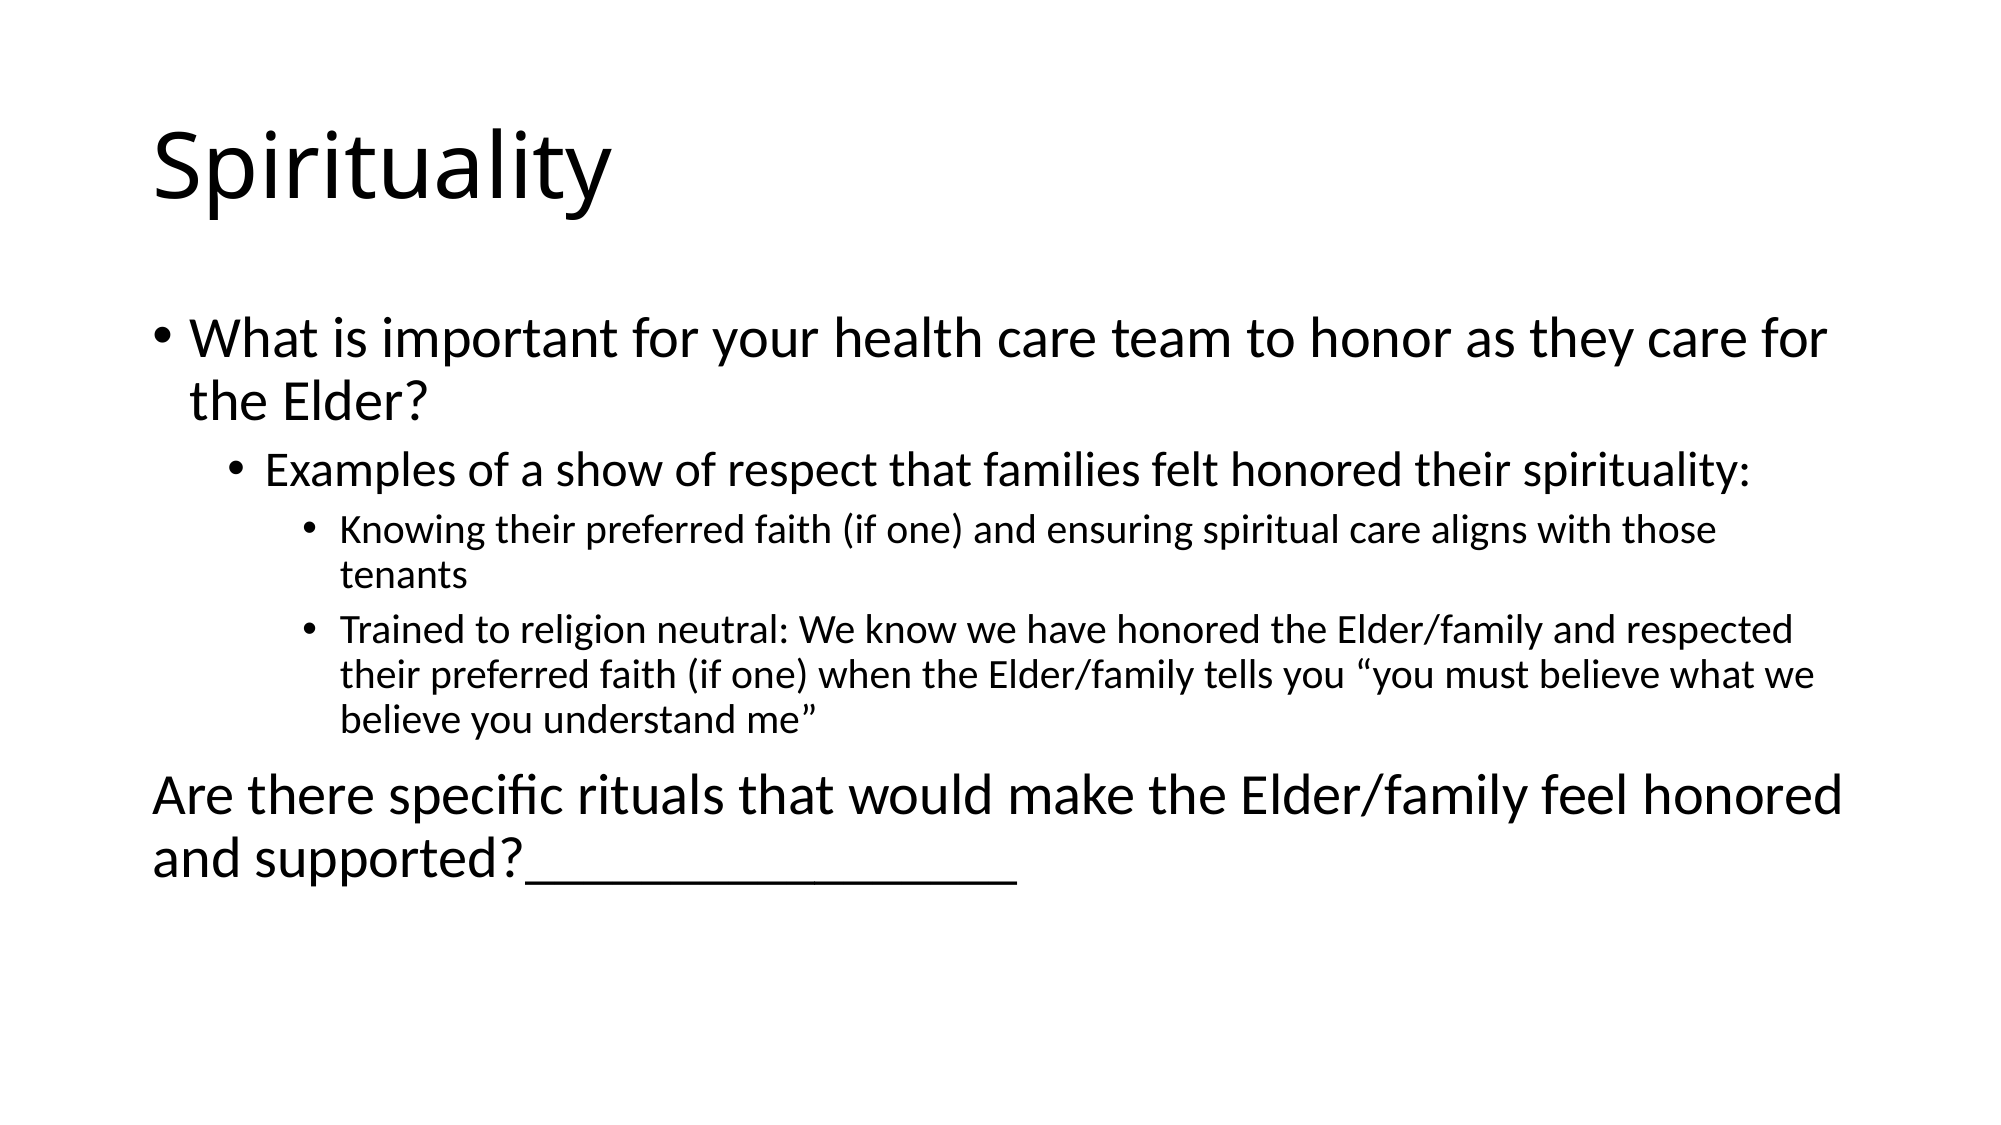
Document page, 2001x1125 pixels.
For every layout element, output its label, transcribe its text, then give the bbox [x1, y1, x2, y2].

list What is important for your health care team to honor as they care for the Elder? Examples of a show of respect that families felt honored their spirituality: Knowing their preferred faith (if one) and ensuring spiritual care aligns with those tenants Trained to religion neutral: We know we have honored the Elder/family and respected their preferred faith (if one) when the Elder/family tells you “you must believe what we believe you understand me” Are there specific rituals that would make the Elder/family feel honored and supported?_________________ [137, 299, 1863, 1014]
title Spirituality [137, 59, 1863, 278]
